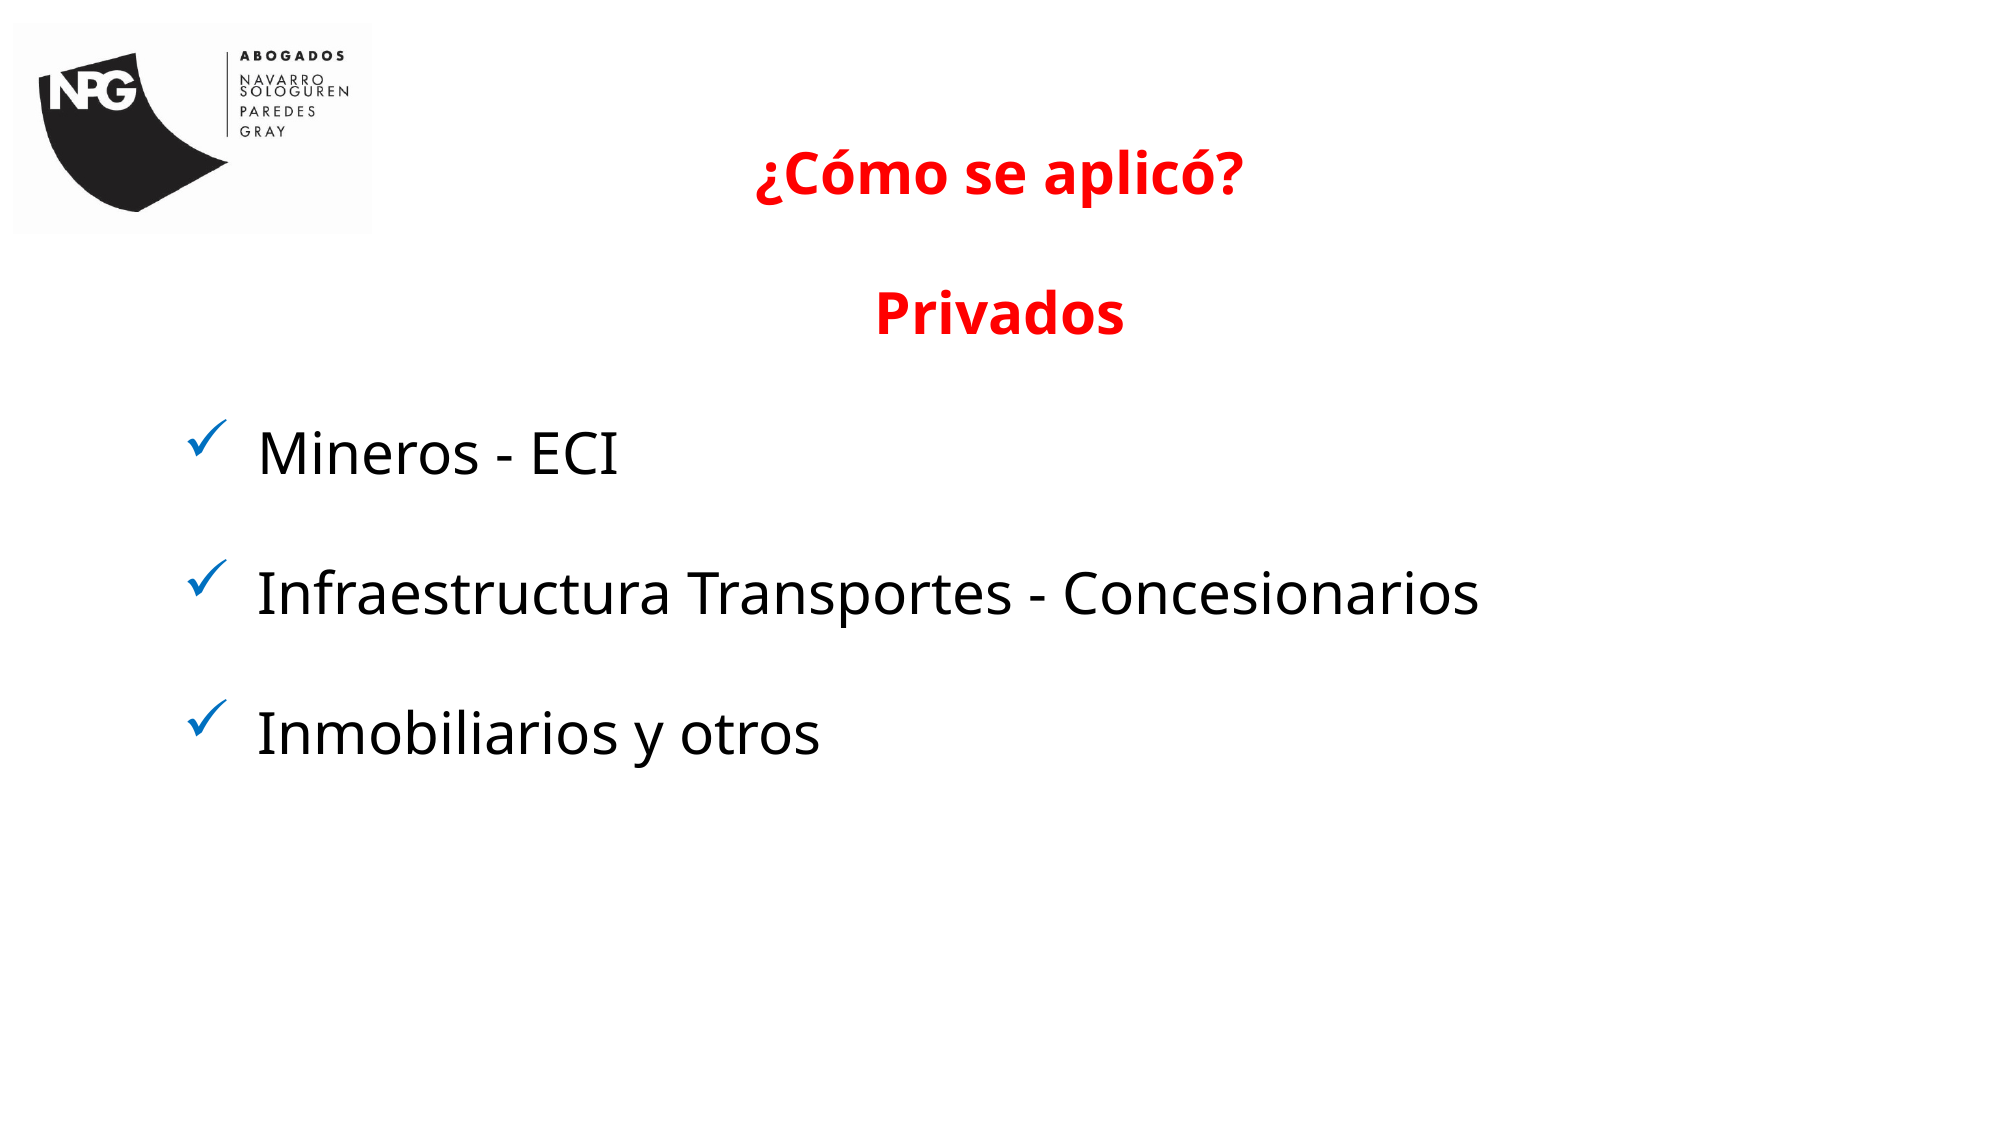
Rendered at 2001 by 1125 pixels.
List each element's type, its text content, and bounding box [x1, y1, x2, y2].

text_box ¿Cómo se aplicó? Privados Mineros - ECI Infraestructura Transportes - Concesionarios Inmobiliarios y otros [168, 128, 1832, 774]
picture [13, 23, 372, 234]
